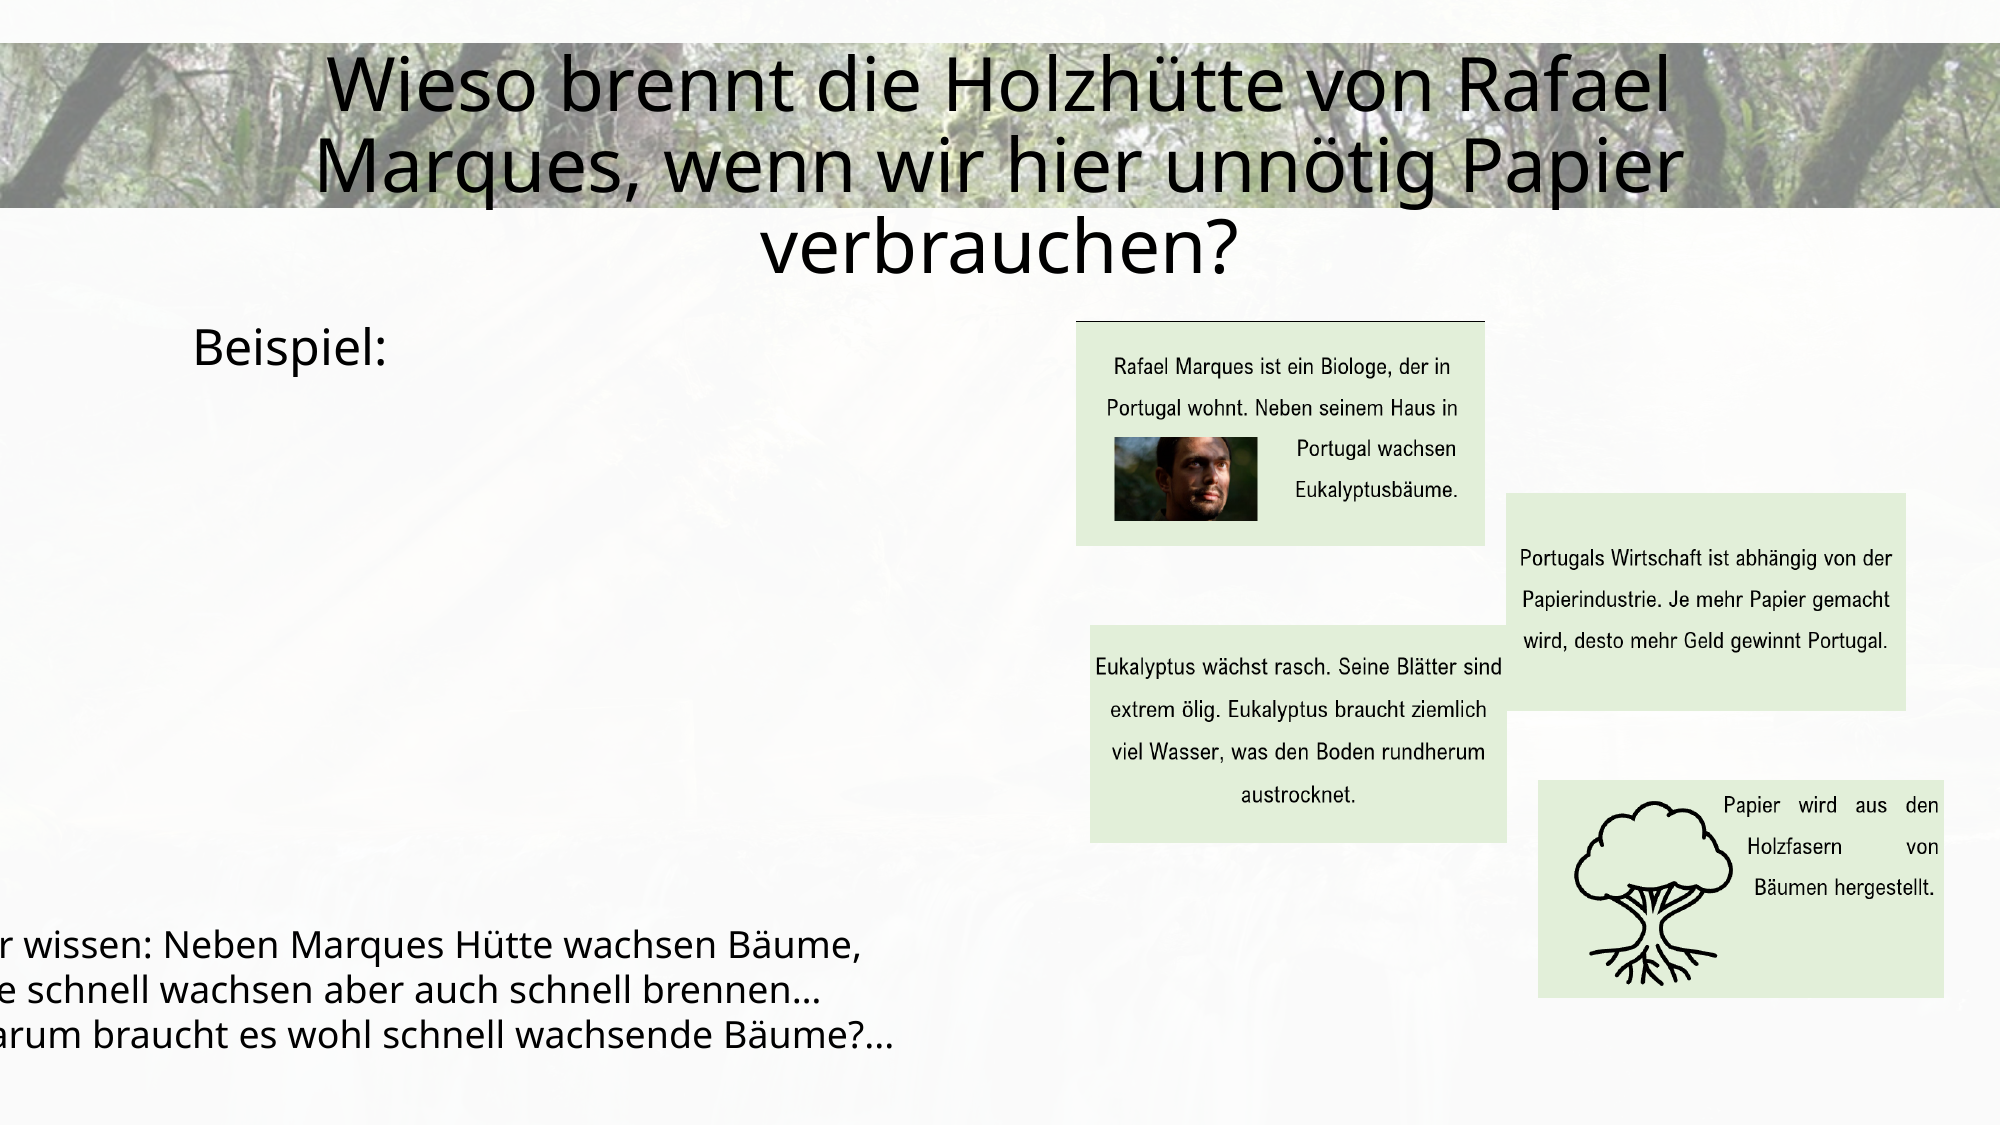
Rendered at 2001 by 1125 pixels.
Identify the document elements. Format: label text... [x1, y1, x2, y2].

title Wieso brennt die Holzhütte von Rafael Marques, wenn wir hier unnötig Papier verbrauchen? [137, 208, 1863, 278]
text_box Wir wissen: Neben Marques Hütte wachsen Bäume, die schnell wachsen aber auch schnell brennen… Warum braucht es wohl schnell wachsende Bäume?... [0, 913, 910, 1064]
picture [1075, 321, 1485, 546]
picture [1090, 493, 1906, 843]
picture [1538, 780, 1944, 998]
list Beispiel: [102, 314, 425, 386]
picture [0, 43, 2000, 208]
